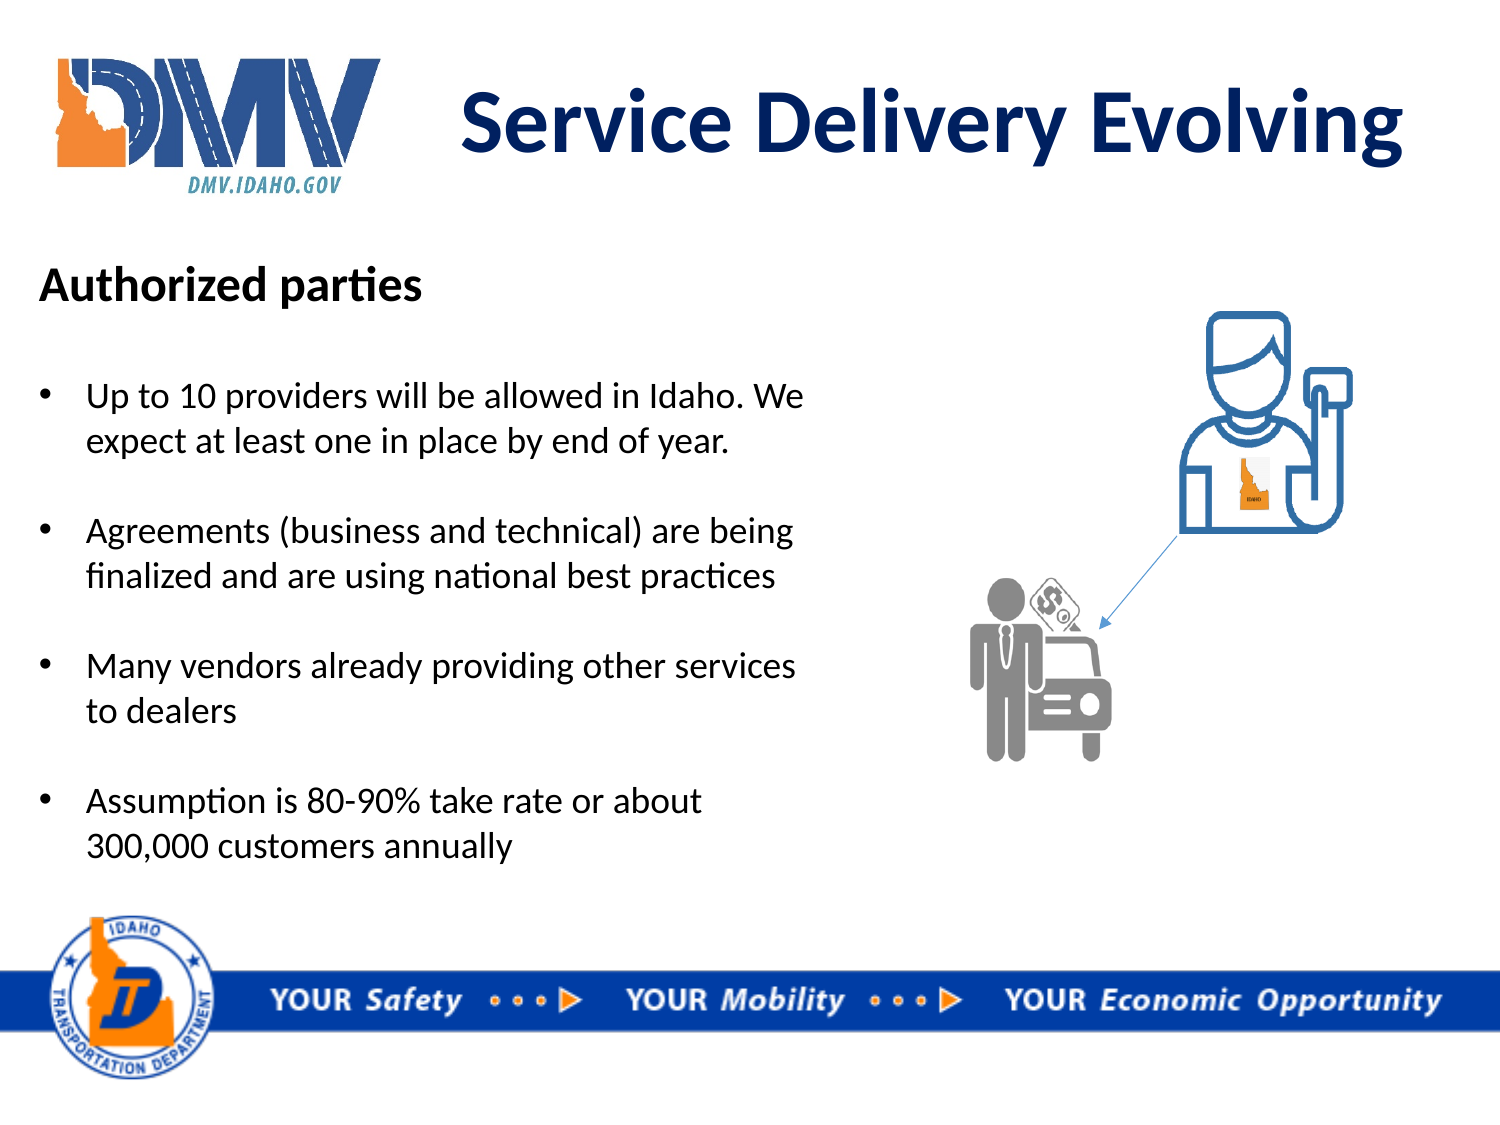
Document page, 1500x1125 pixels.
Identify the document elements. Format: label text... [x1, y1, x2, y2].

title Service Delivery Evolving [395, 52, 1500, 179]
picture [41, 43, 391, 206]
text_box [957, 311, 1353, 769]
picture [0, 901, 1500, 1095]
text_box Authorized parties Up to 10 providers will be allowed in Idaho. We expect at least one in place by end of year. Agreements (business and technical) are being finalized and are using national best practices Many vendors already providing other services to dealers Assumption is 80-90% take rate or about 300,000 customers annually [24, 243, 847, 899]
